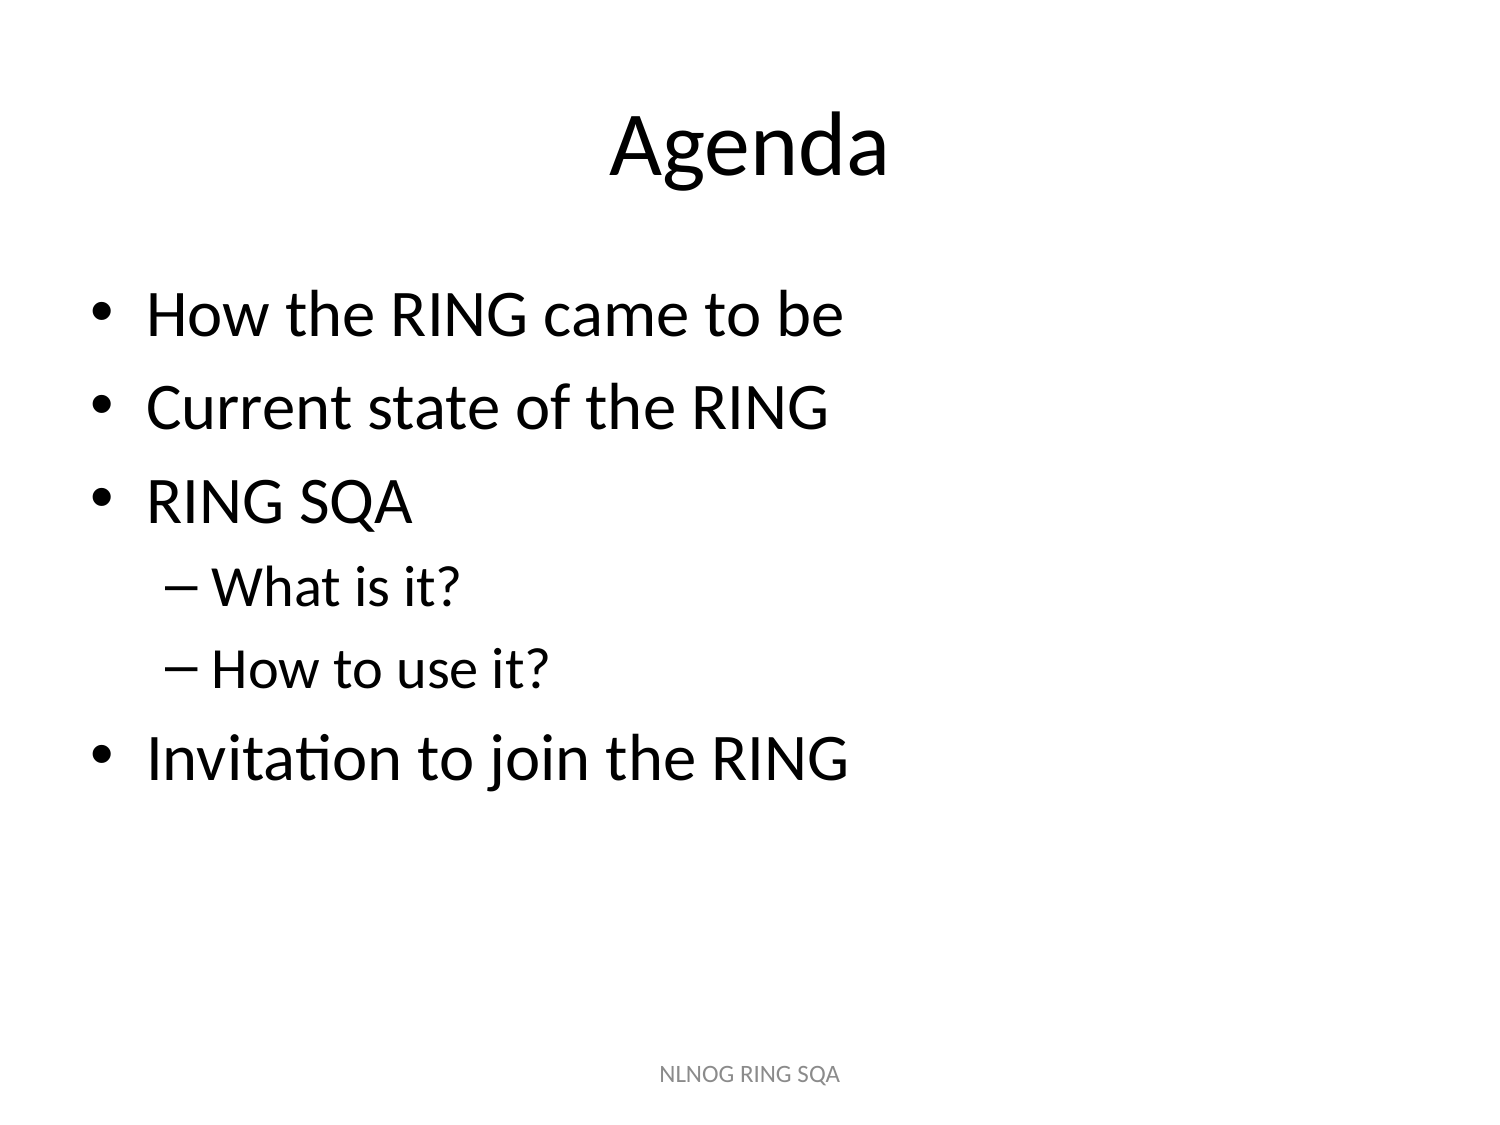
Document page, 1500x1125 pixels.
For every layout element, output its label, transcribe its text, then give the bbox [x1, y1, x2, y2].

list How the RING came to be Current state of the RING RING SQA What is it? How to use it? Invitation to join the RING [75, 262, 1425, 1005]
footer NLNOG RING SQA [512, 1042, 988, 1103]
title Agenda [75, 45, 1425, 233]
